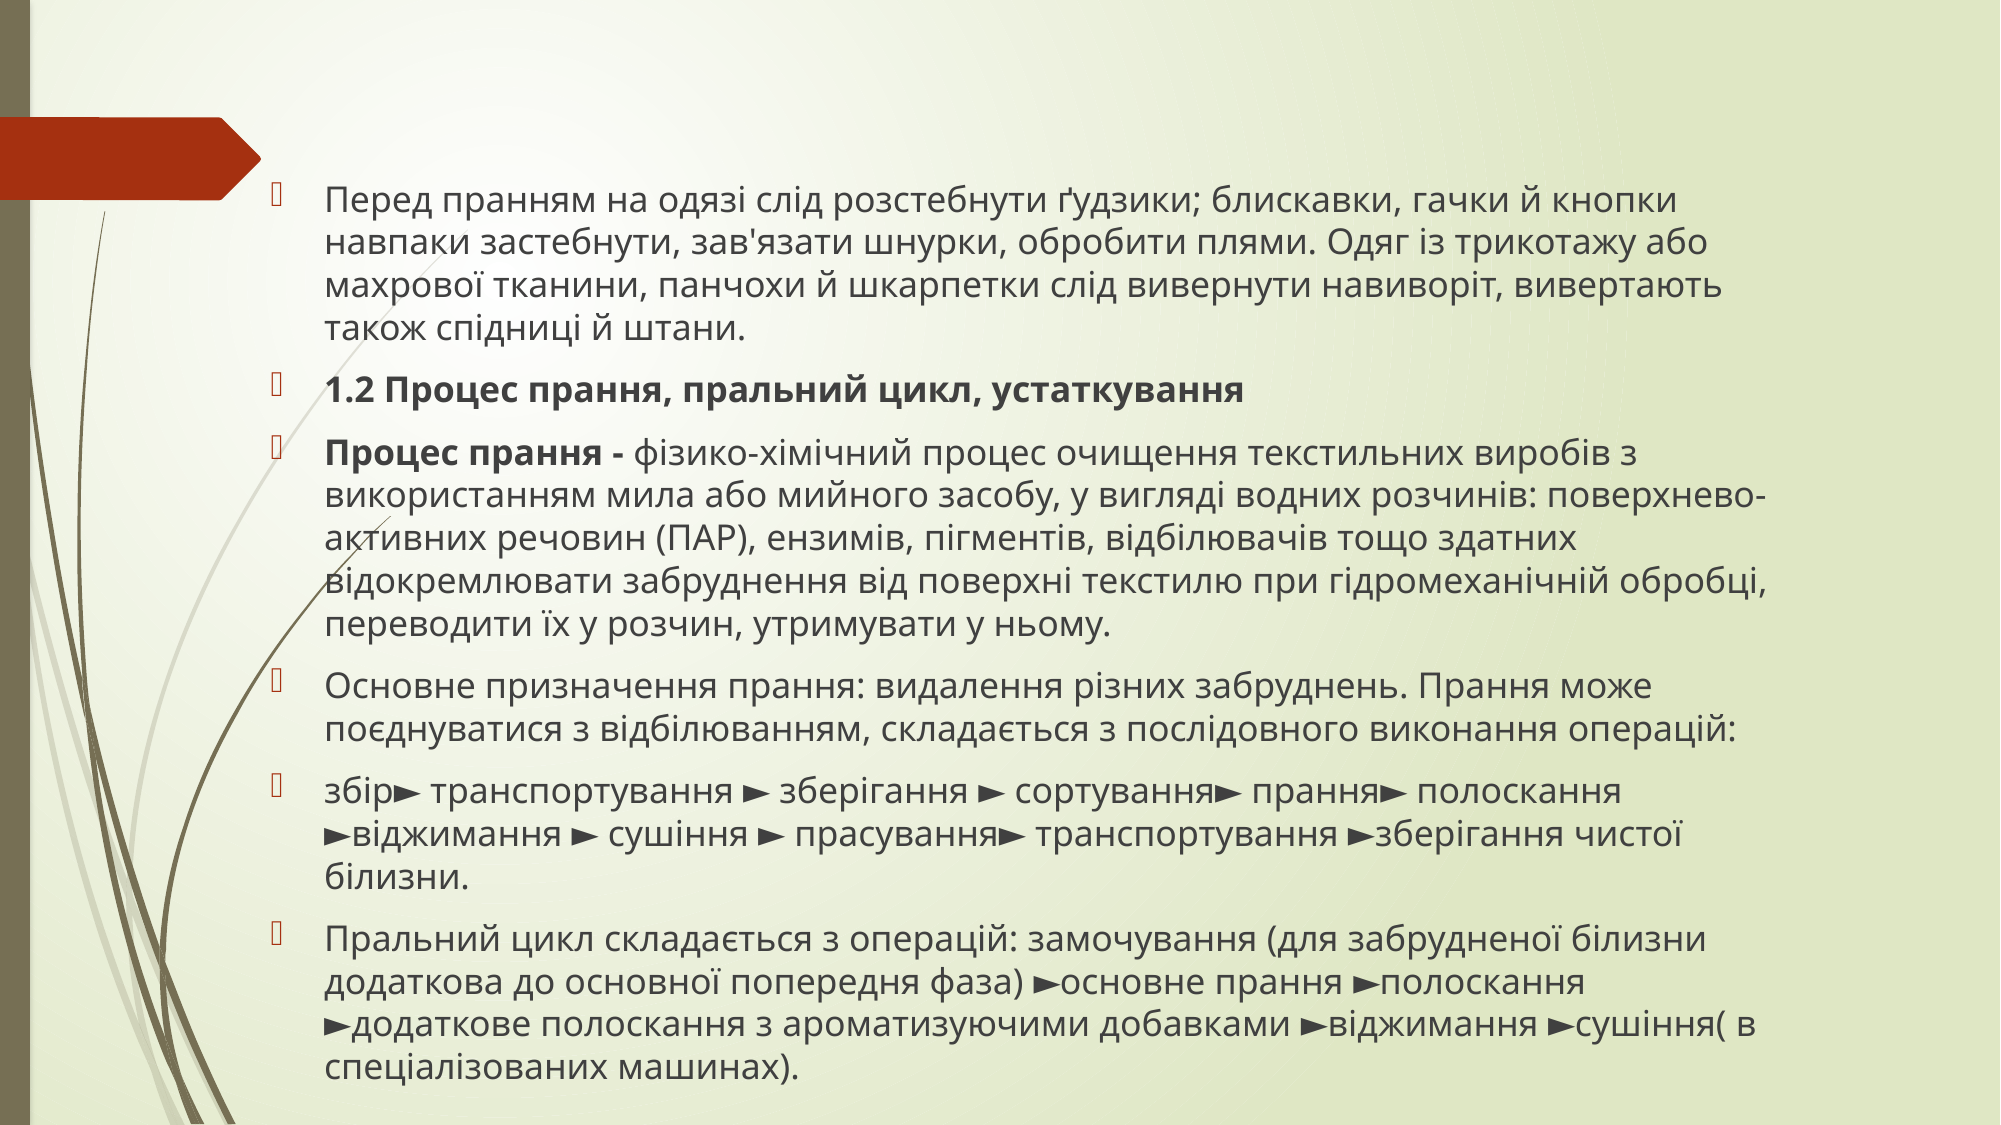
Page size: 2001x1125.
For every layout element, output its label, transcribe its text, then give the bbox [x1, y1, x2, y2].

list Перед пранням на одязі слід розстебнути ґудзики; блискавки, гачки й кнопки навпаки застебнути, зав'язати шнурки, обробити плями. Одяг із трикотажу або махрової тканини, панчохи й шкарпетки слід вивернути навиворіт, вивертають також спідниці й штани. 1.2 Процес прання, пральний цикл, устаткування Процес прання - фізико-хімічний процес очищення текстильних виробів з використанням мила або мийного засобу, у вигляді водних розчинів: поверхнево-активних речовин (ПАР), ензимів, пігментів, відбілювачів тощо здатних відокремлювати забруднення від поверхні текстилю при гідромеханічній обробці, переводити їх у розчин, утримувати у ньому. Основне призначення прання: видалення різних забруднень. Прання може поєднуватися з відбілюванням, складається з послідовного виконання операцій: збір► транспортування ► зберігання ► сортування► прання► полоскання ►віджимання ► сушіння ► прасування► транспортування ►зберігання чистої білизни. Пральний цикл складається з операцій: замочування (для забрудненої білизни додаткова до основної попередня фаза) ►основне прання ►полоскання ►додаткове полоскання з ароматизуючими добавками ►віджимання ►сушіння( в спеціалізованих машинах). [255, 169, 1812, 1103]
